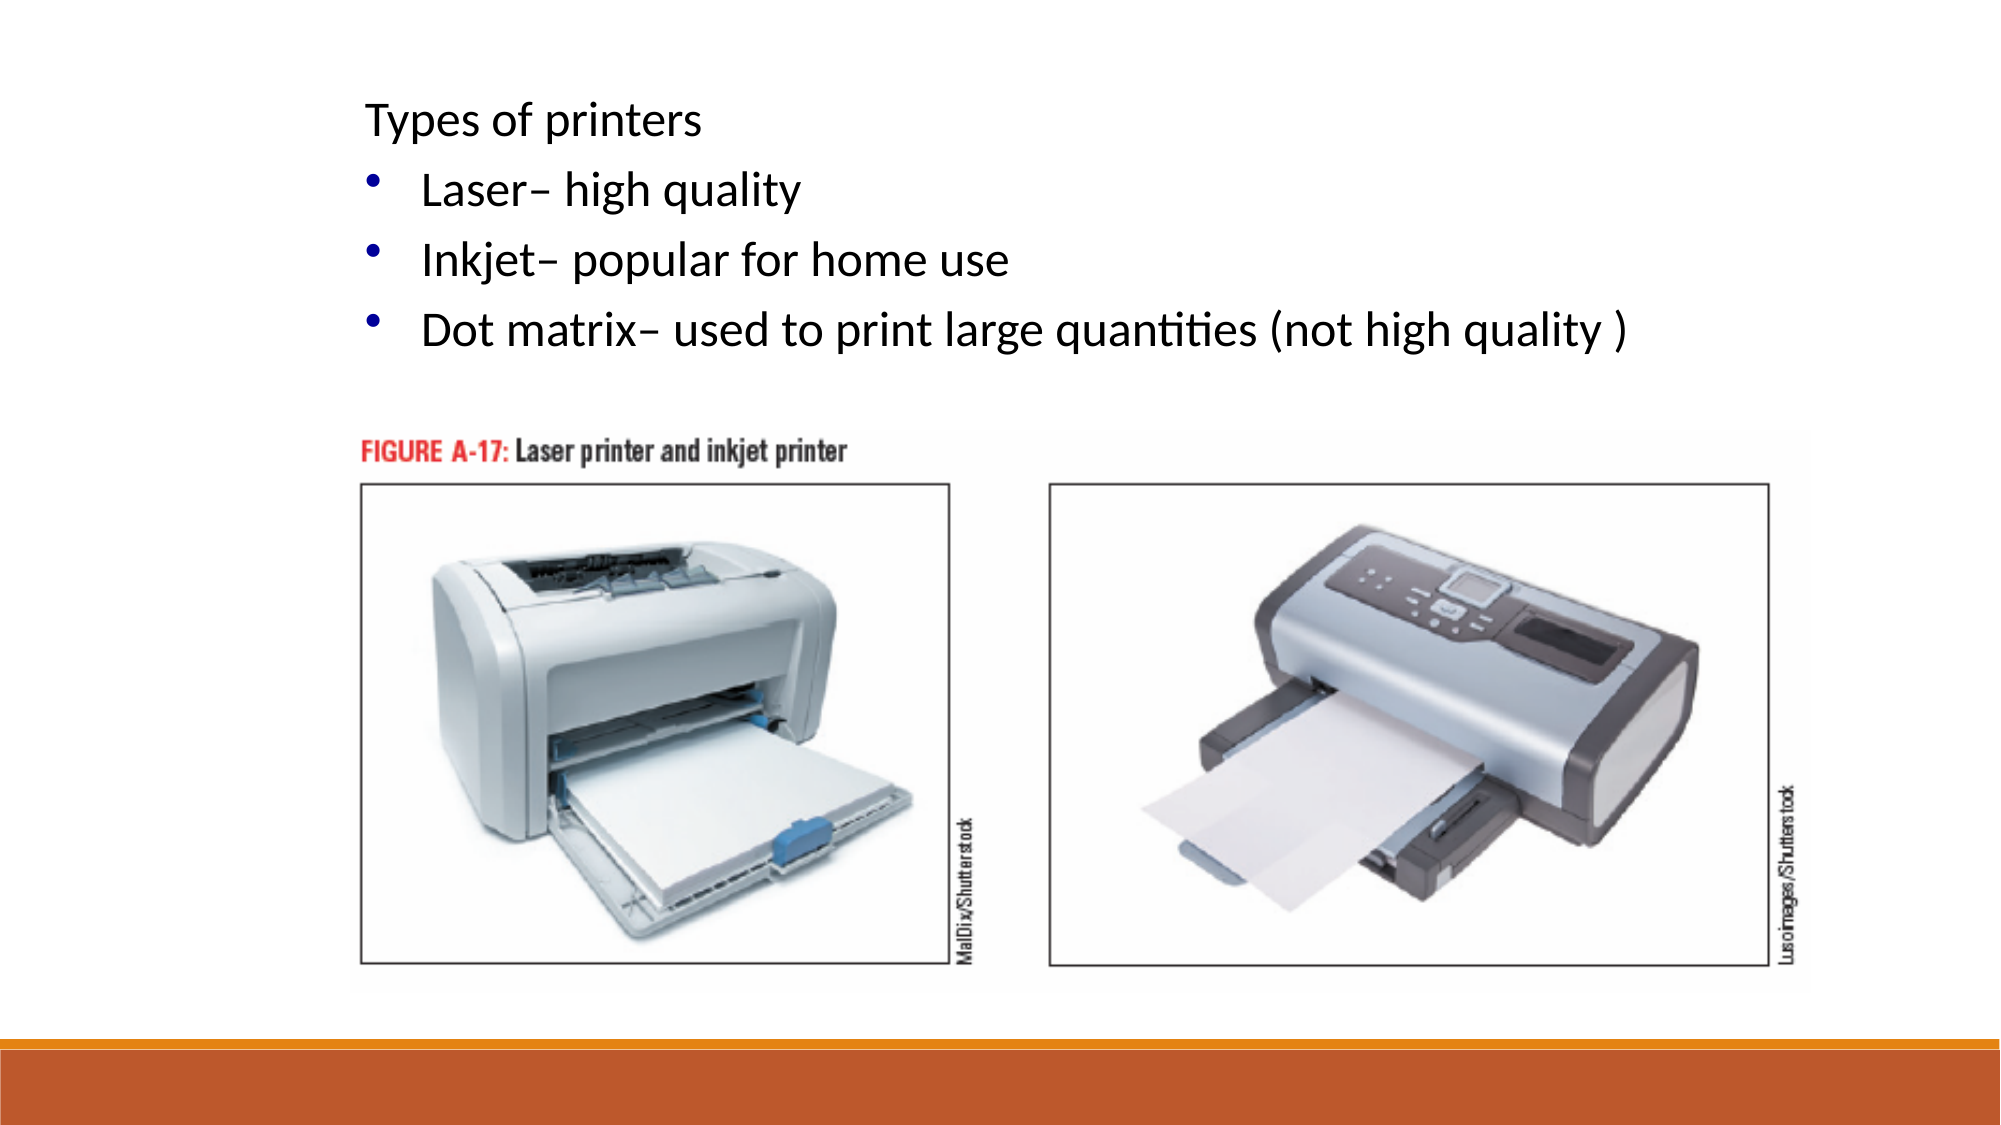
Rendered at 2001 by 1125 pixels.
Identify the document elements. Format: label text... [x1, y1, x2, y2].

text_box Types of printers Laser– high quality Inkjet– popular for home use Dot matrix– used to print large quantities (not high quality ) [349, 78, 1719, 364]
picture [349, 429, 1812, 994]
